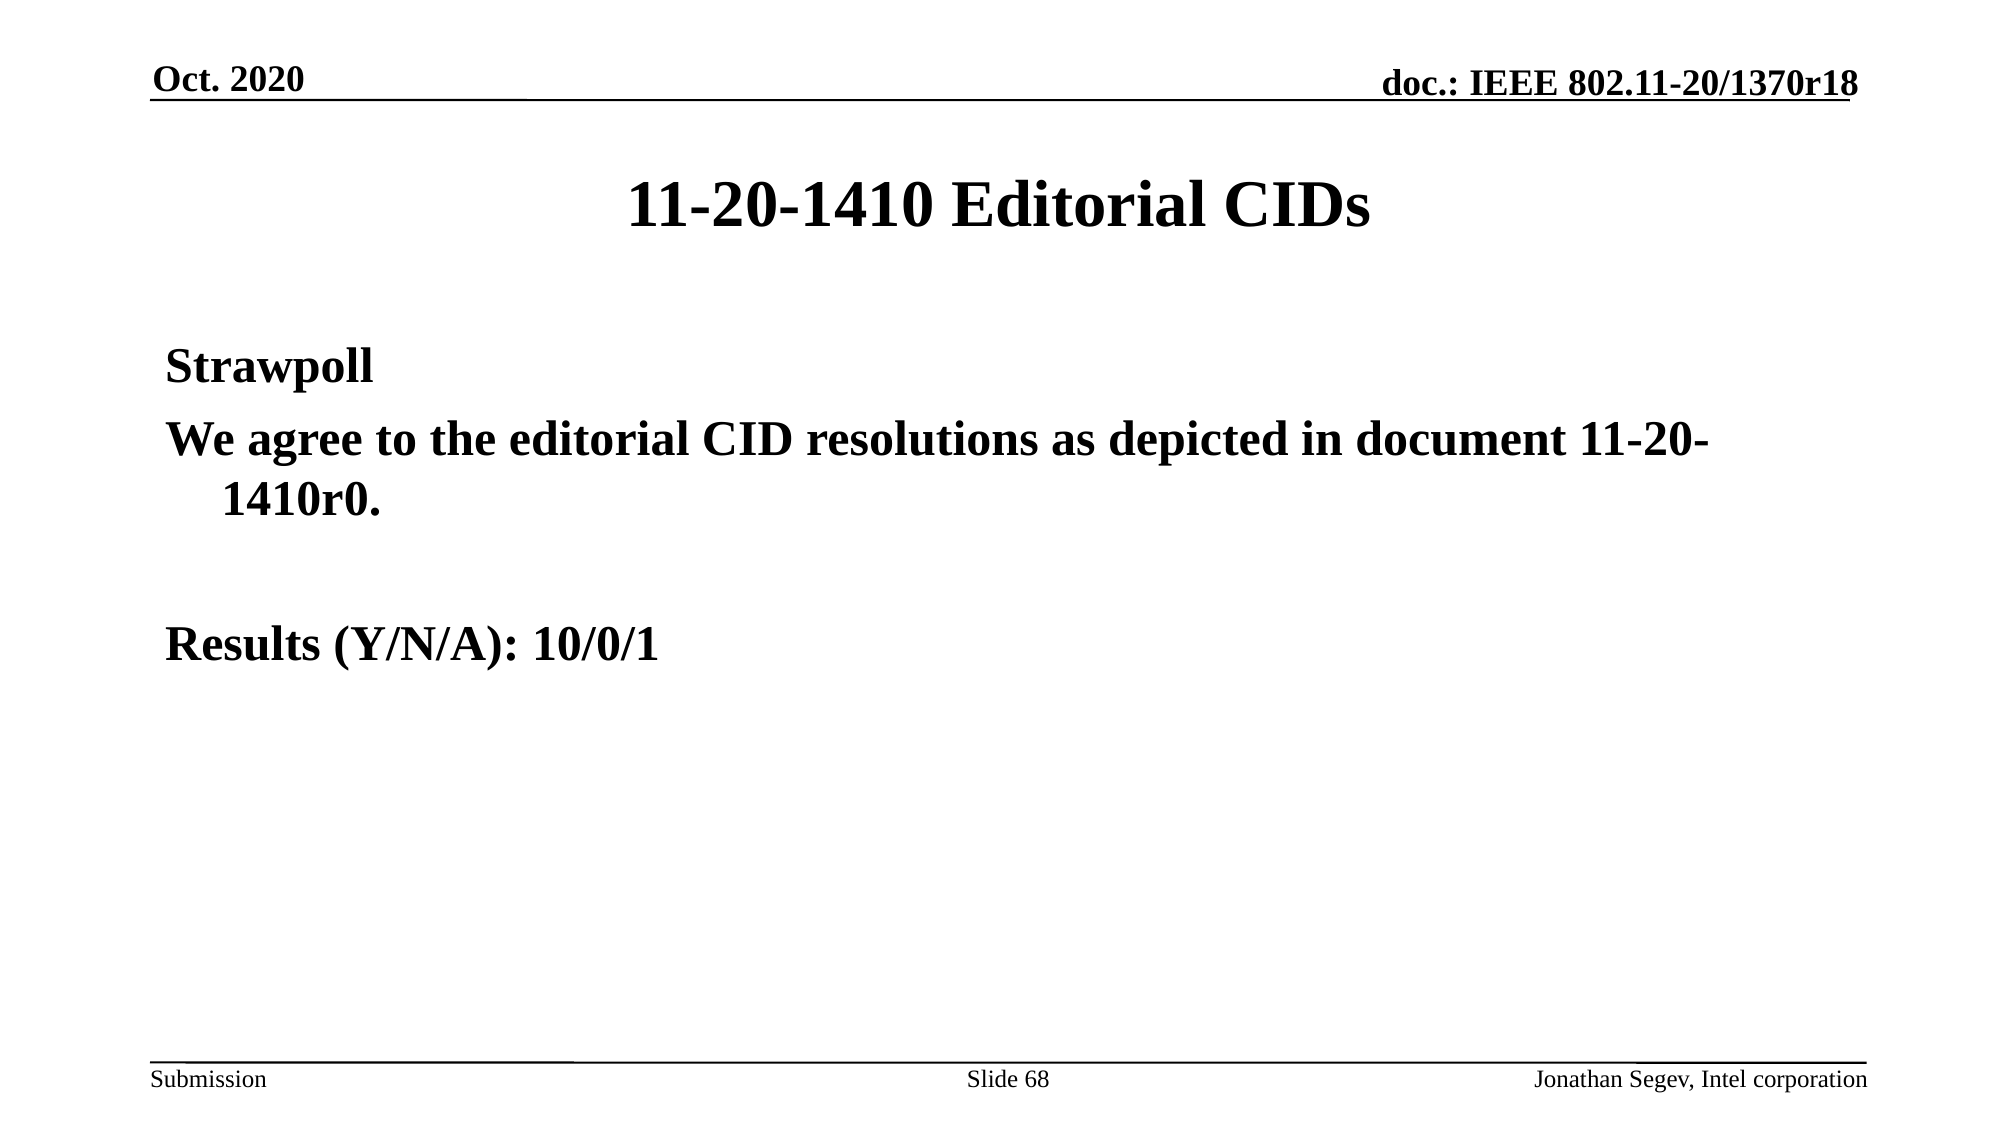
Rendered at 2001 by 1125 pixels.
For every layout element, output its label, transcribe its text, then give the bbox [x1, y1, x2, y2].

footer Jonathan Segev, Intel corporation [1171, 1061, 1869, 1093]
slide_number Slide 68 [950, 1061, 1067, 1123]
list Strawpoll We agree to the editorial CID resolutions as depicted in document 11-20-1410r0. Results (Y/N/A): 10/0/1 [149, 324, 1850, 1000]
title 11-20-1410 Editorial CIDs [149, 112, 1850, 288]
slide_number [152, 54, 563, 100]
